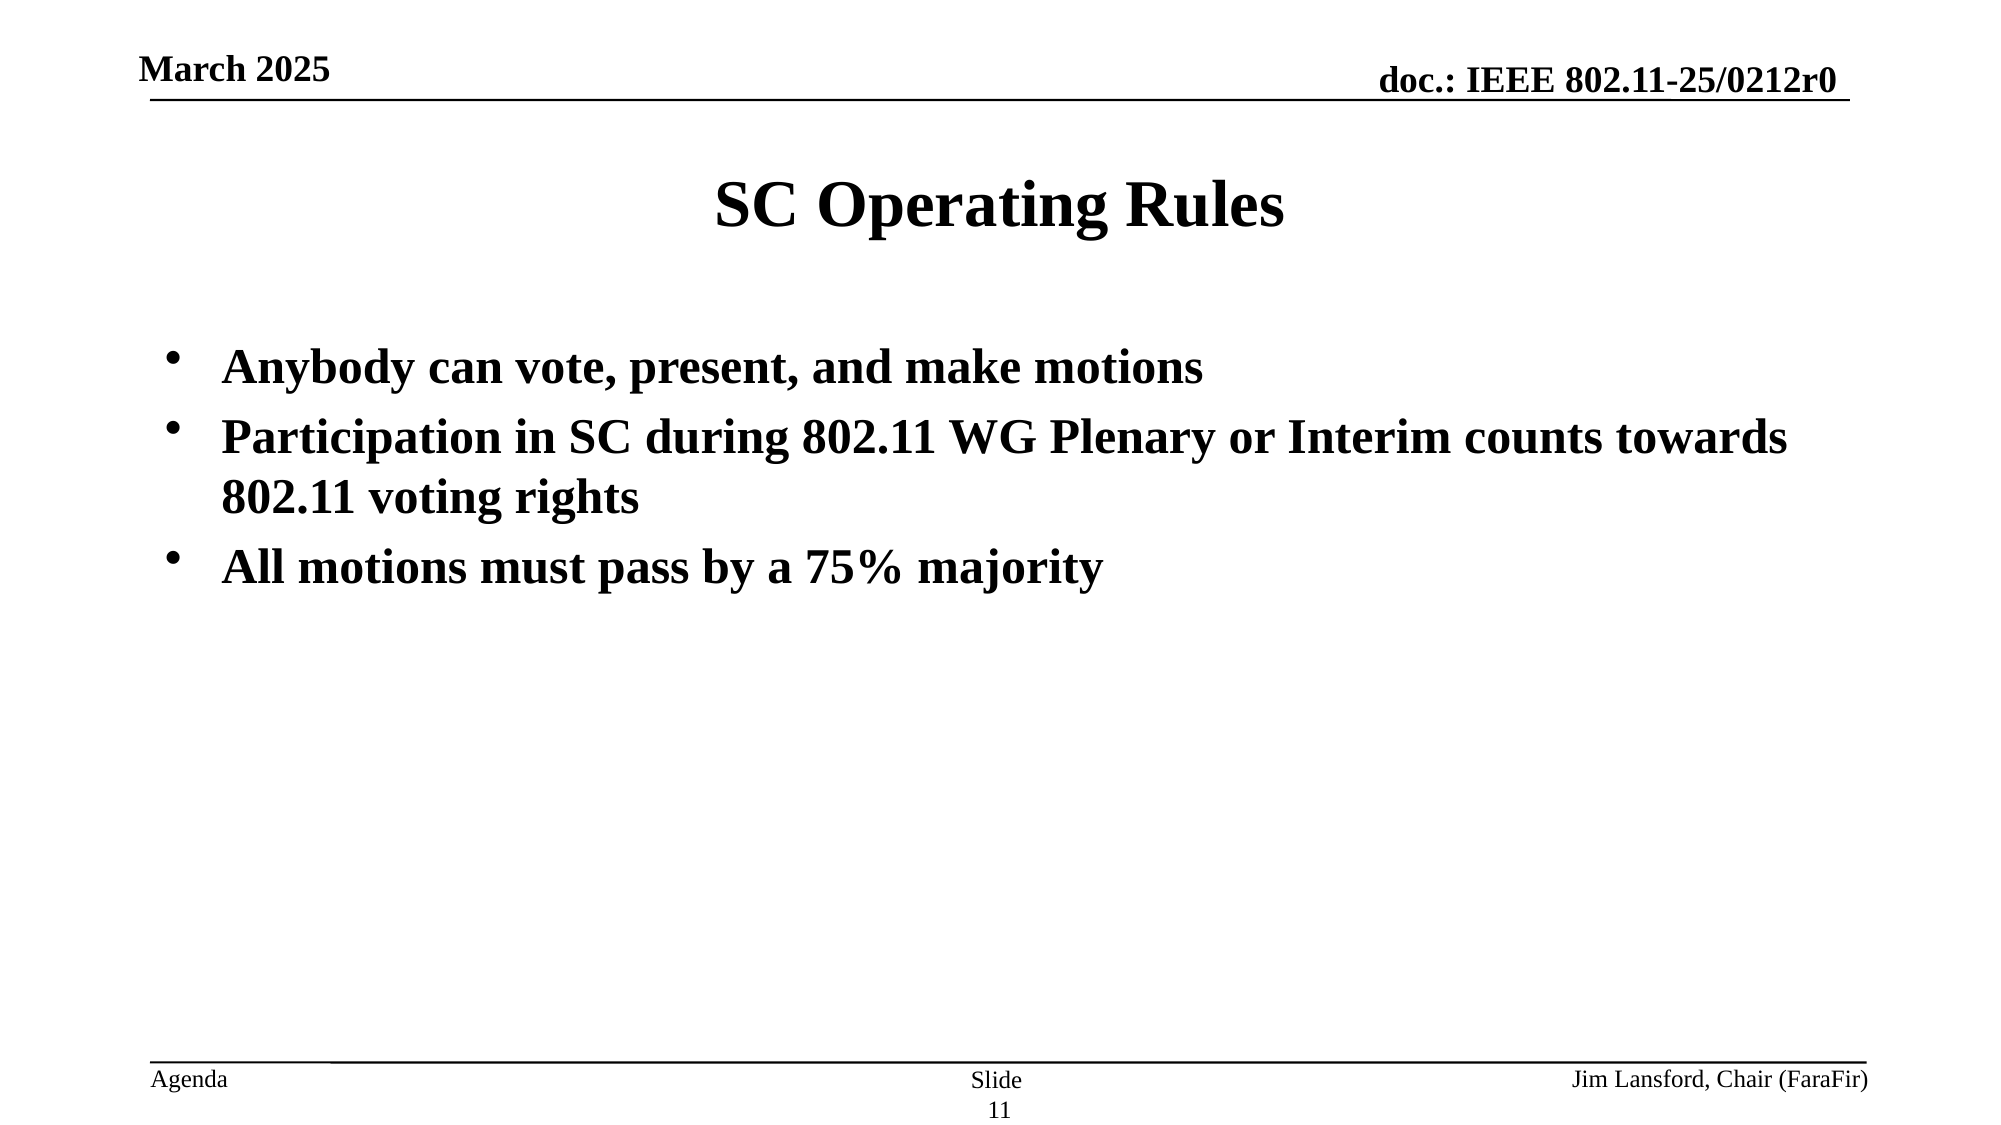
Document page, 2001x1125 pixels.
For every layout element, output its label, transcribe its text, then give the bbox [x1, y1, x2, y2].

footer Jim Lansford, Chair (FaraFir) [1567, 1061, 1870, 1093]
title SC Operating Rules [150, 112, 1850, 288]
text_box March 2025 [138, 43, 331, 89]
slide_number Slide 11 [964, 1063, 1036, 1095]
list Anybody can vote, present, and make motions Participation in SC during 802.11 WG Plenary or Interim counts towards 802.11 voting rights All motions must pass by a 75% majority [149, 326, 1850, 1002]
